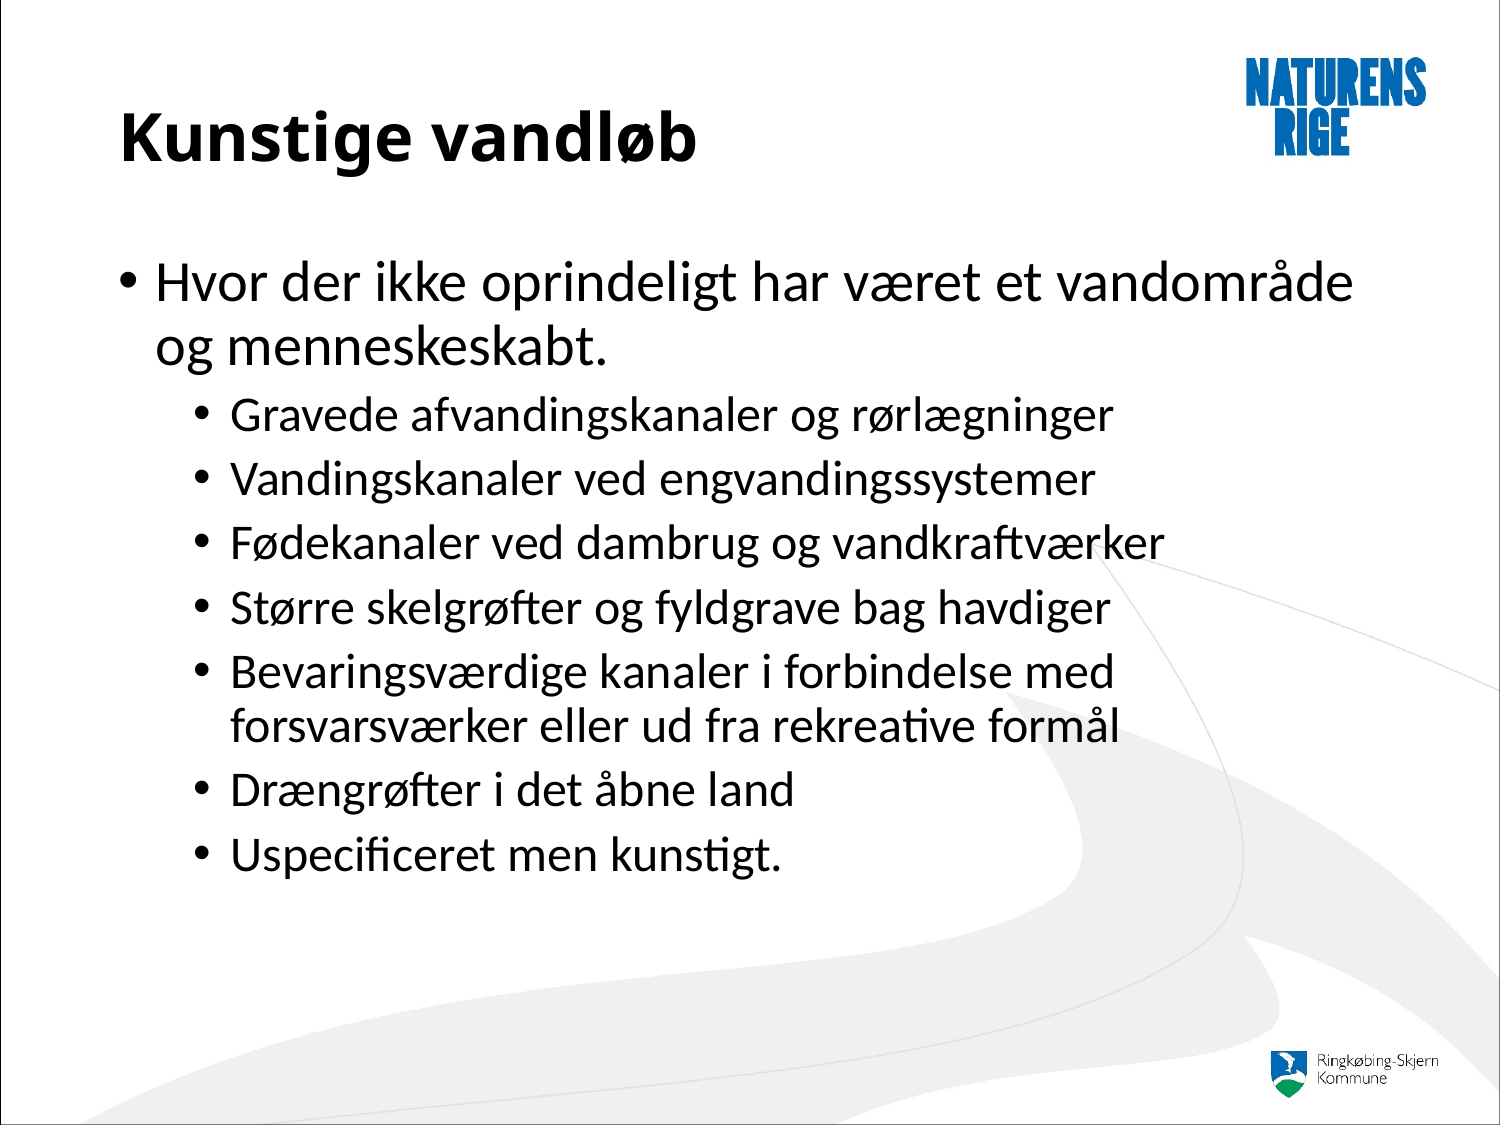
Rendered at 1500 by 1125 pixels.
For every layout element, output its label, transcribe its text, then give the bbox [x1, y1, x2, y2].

picture [0, 0, 1500, 1125]
title Kunstige vandløb [103, 59, 1397, 221]
list Hvor der ikke oprindeligt har været et vandområde og menneskeskabt. Gravede afvandingskanaler og rørlægninger Vandingskanaler ved engvandingssystemer Fødekanaler ved dambrug og vandkraftværker Større skelgrøfter og fyldgrave bag havdiger Bevaringsværdige kanaler i forbindelse med forsvarsværker eller ud fra rekreative formål Drængrøfter i det åbne land Uspecificeret men kunstigt. [103, 244, 1397, 1014]
